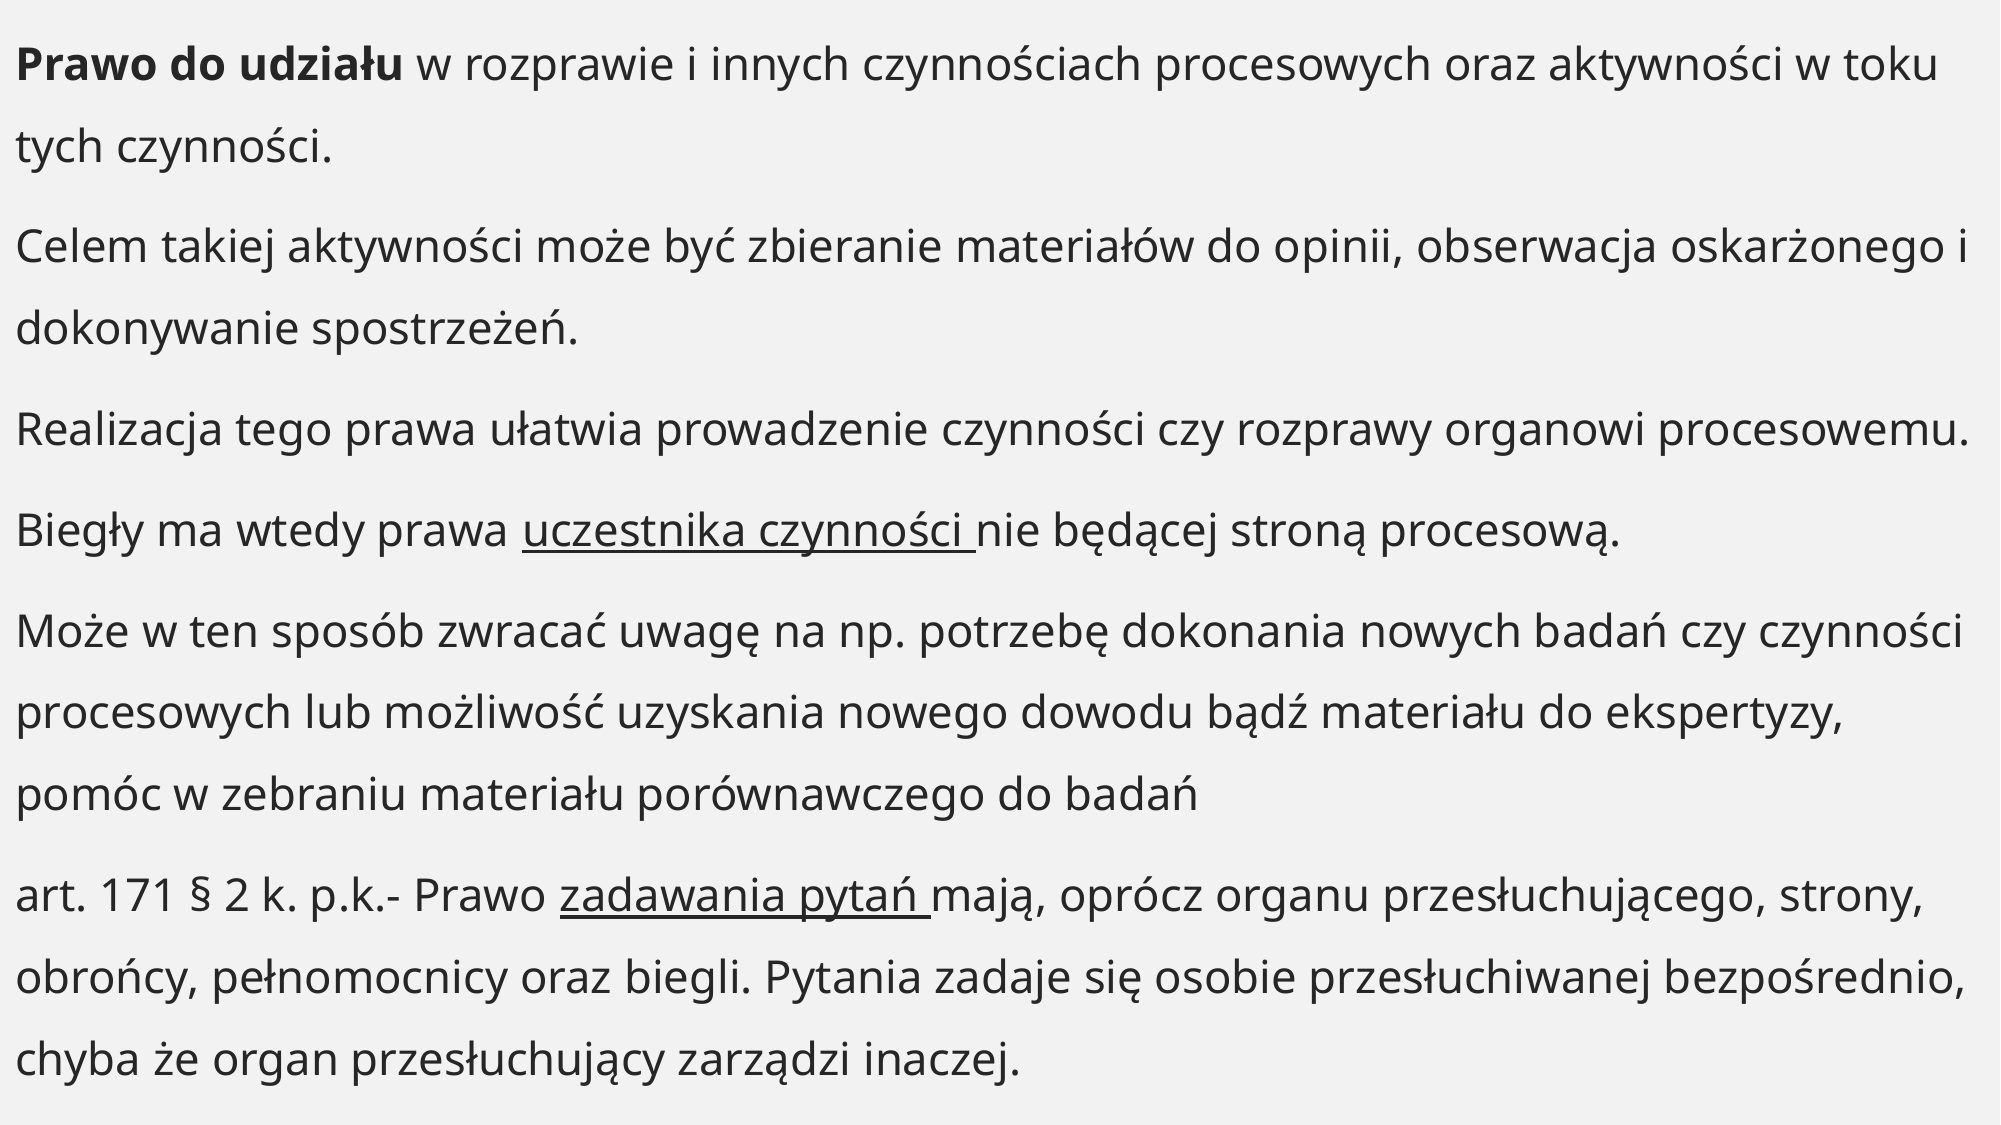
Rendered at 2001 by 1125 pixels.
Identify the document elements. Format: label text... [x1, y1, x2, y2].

list Prawo do udziału w rozprawie i innych czynnościach procesowych oraz aktywności w toku tych czynności. Celem takiej aktywności może być zbieranie materiałów do opinii, obserwacja oskarżonego i dokonywanie spostrzeżeń. Realizacja tego prawa ułatwia prowadzenie czynności czy rozprawy organowi procesowemu. Biegły ma wtedy prawa uczestnika czynności nie będącej stroną procesową. Może w ten sposób zwracać uwagę na np. potrzebę dokonania nowych badań czy czynności procesowych lub możliwość uzyskania nowego dowodu bądź materiału do ekspertyzy, pomóc w zebraniu materiału porównawczego do badań art. 171 § 2 k. p.k.- Prawo zadawania pytań mają, oprócz organu przesłuchującego, strony, obrońcy, pełnomocnicy oraz biegli. Pytania zadaje się osobie przesłuchiwanej bezpośrednio, chyba że organ przesłuchujący zarządzi inaczej. [0, 0, 2000, 1125]
